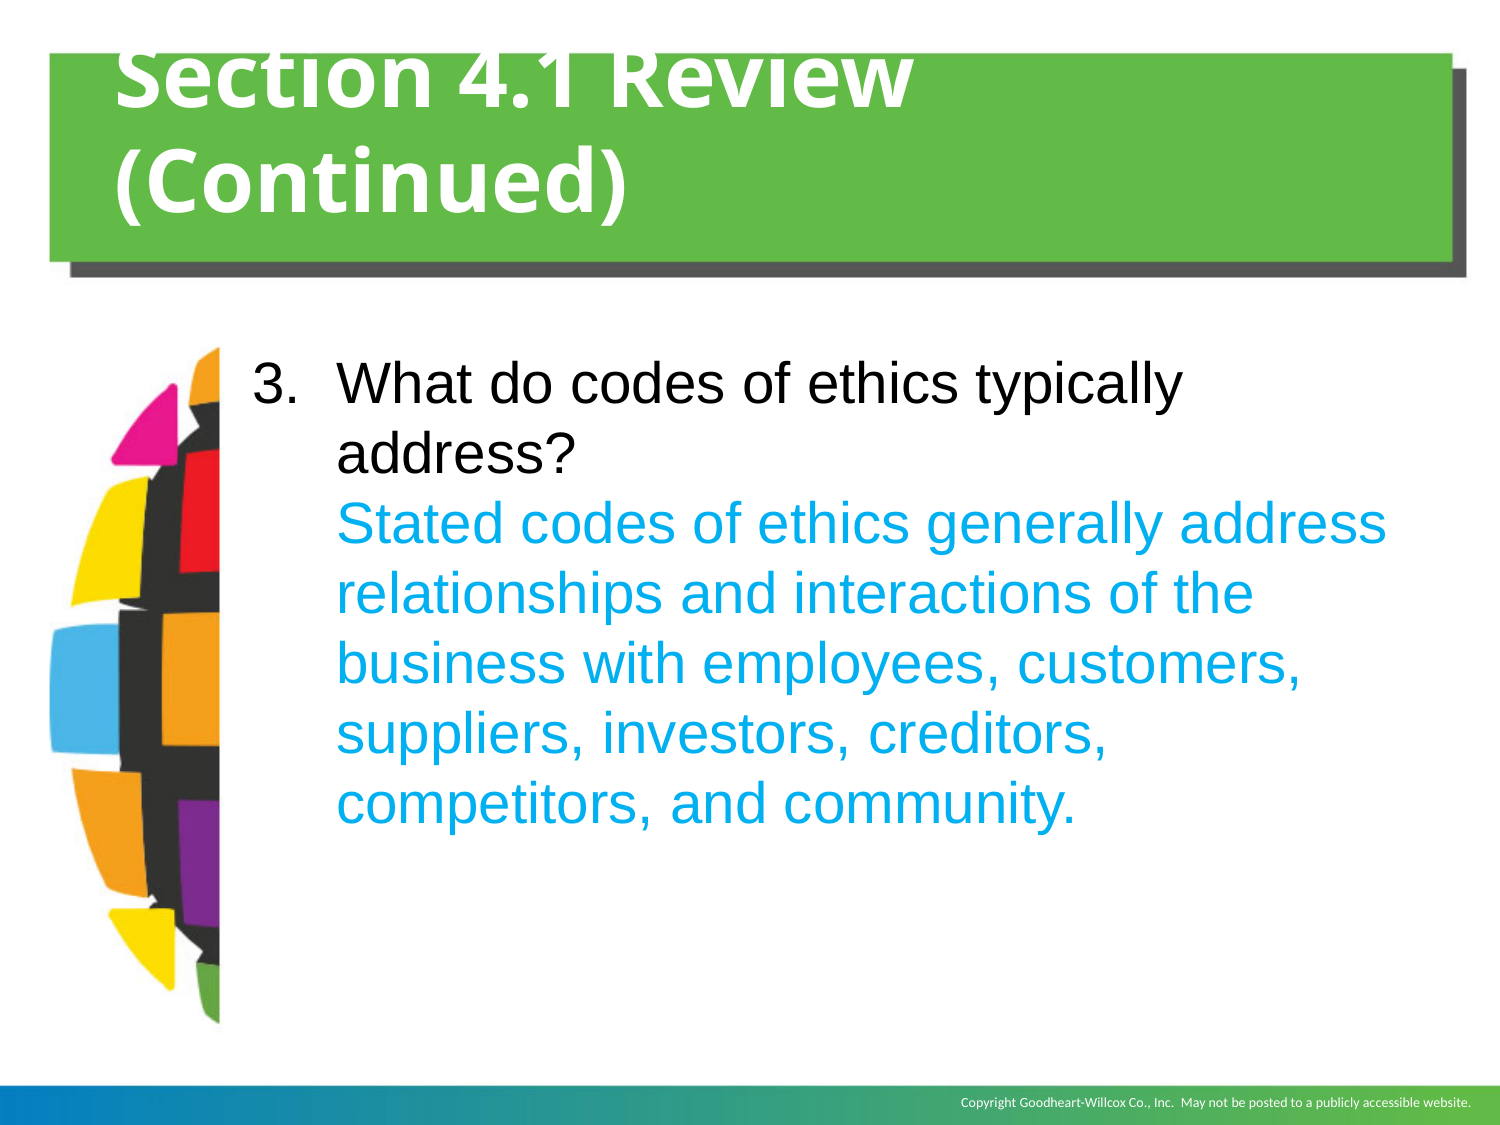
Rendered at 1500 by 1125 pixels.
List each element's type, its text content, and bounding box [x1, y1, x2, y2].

title Section 4.1 Review (Continued) [99, 74, 1438, 238]
list What do codes of ethics typically address? Stated codes of ethics generally address relationships and interactions of the business with employees, customers, suppliers, investors, creditors, competitors, and community. [237, 337, 1438, 1075]
picture [0, 0, 1500, 1125]
